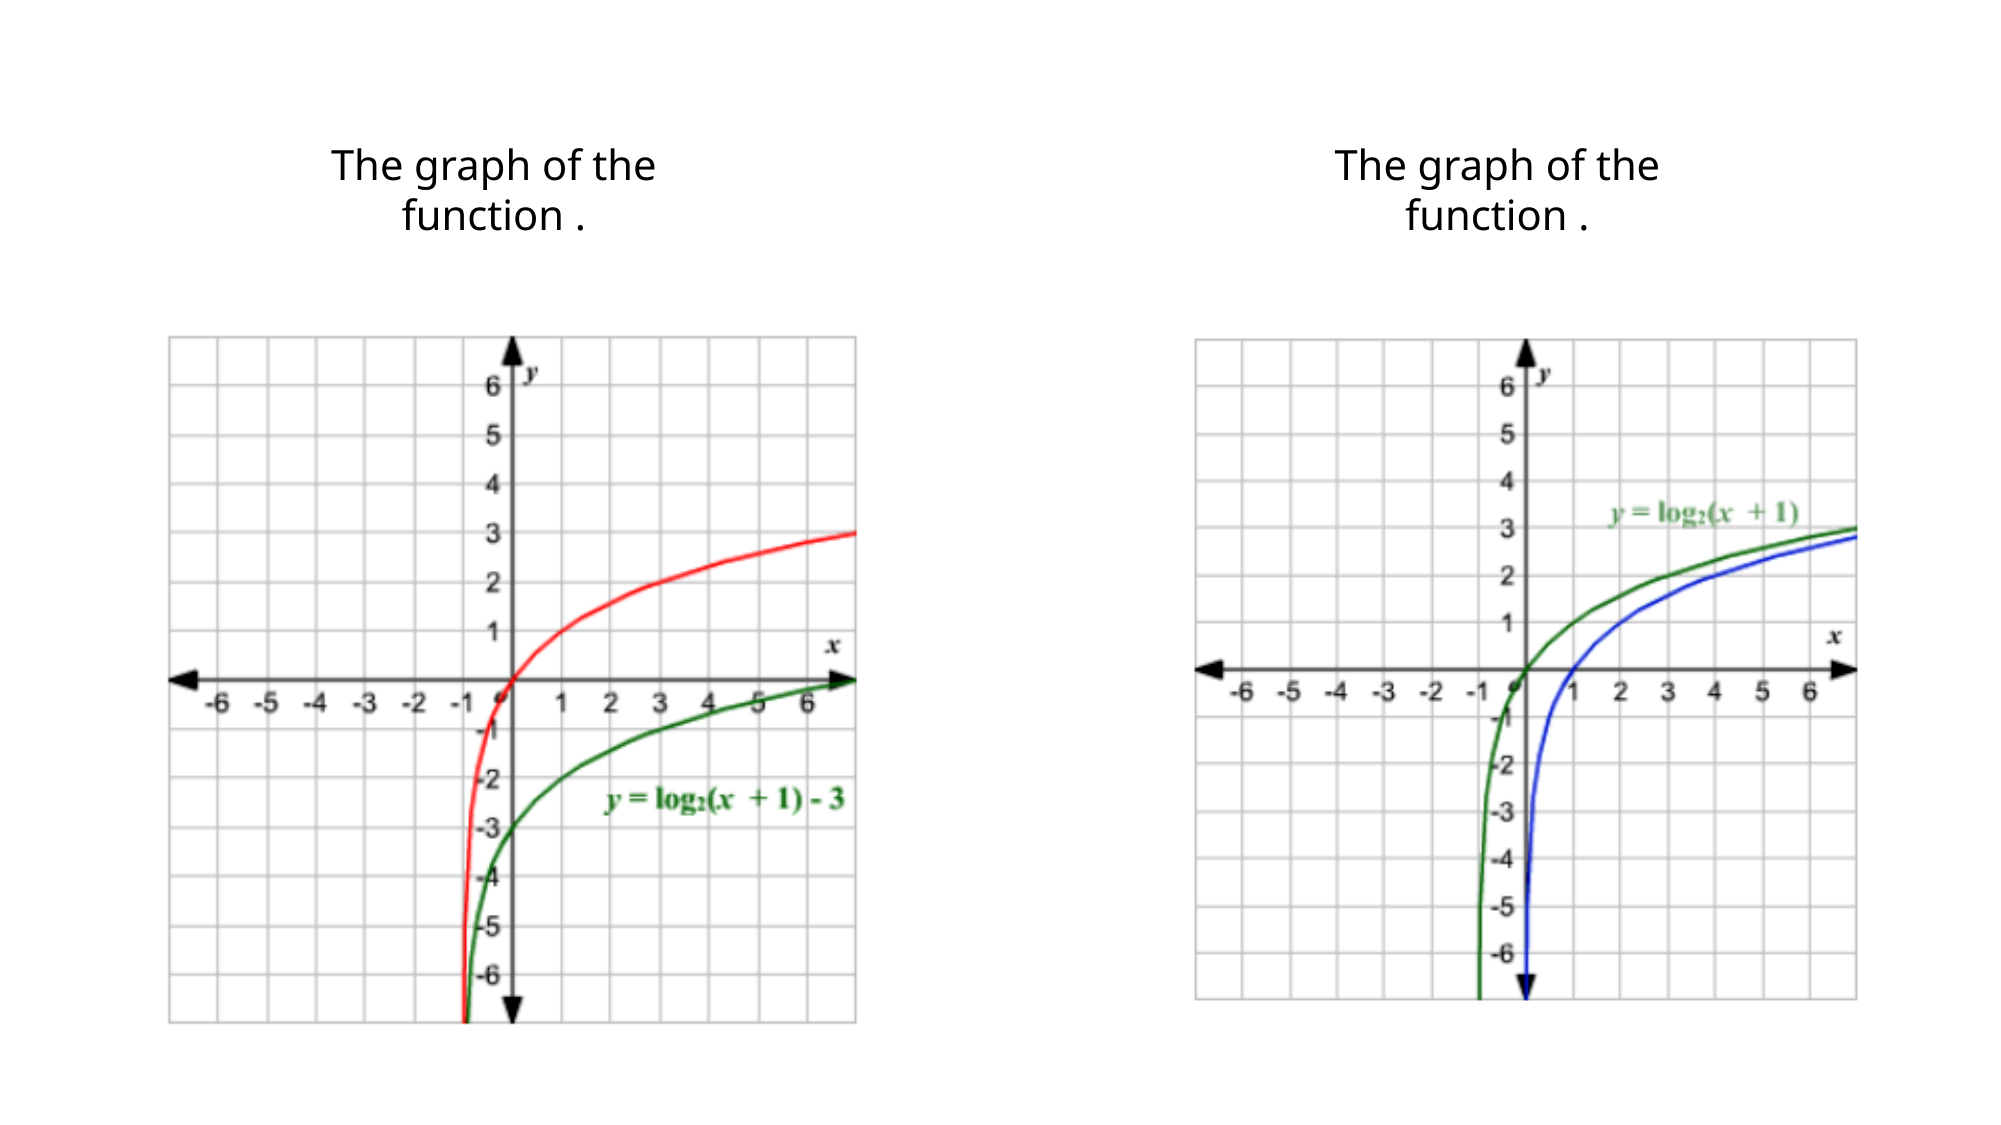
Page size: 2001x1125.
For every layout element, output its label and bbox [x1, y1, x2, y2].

picture [150, 324, 876, 1041]
picture [1161, 324, 1884, 1041]
